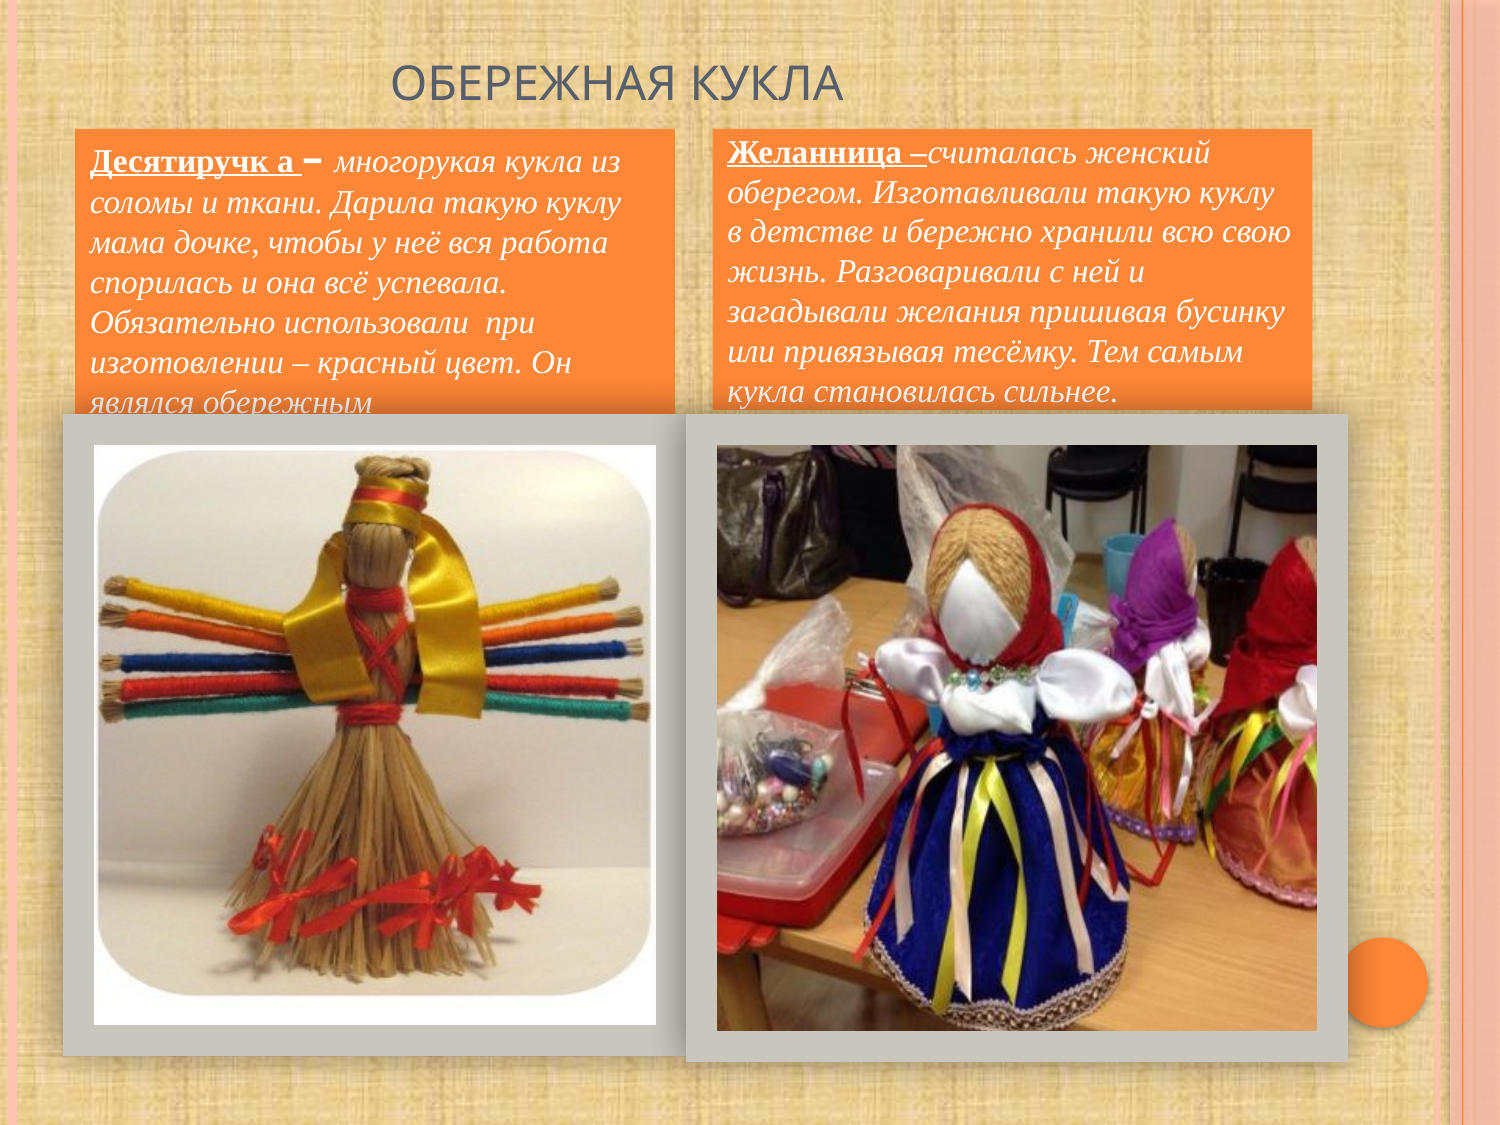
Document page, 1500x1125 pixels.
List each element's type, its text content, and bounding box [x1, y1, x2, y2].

list Десятиручк а – многорукая кукла из соломы и ткани. Дарила такую куклу мама дочке, чтобы у неё вся работа спорилась и она всё успевала. Обязательно использовали при изготовлении – красный цвет. Он являлся обережным [75, 128, 675, 389]
list Желанница –считалась женский оберегом. Изготавливали такую куклу в детстве и бережно хранили всю свою жизнь. Разговаривали с ней и загадывали желания пришивая бусинку или привязывая тесёмку. Тем самым кукла становилась сильнее. [712, 128, 1313, 387]
picture [0, 0, 7, 1125]
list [716, 444, 1318, 1032]
picture [1441, 0, 1449, 1125]
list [93, 444, 657, 1026]
title Обережная кукла [75, 44, 1313, 118]
picture [18, 0, 1434, 1125]
